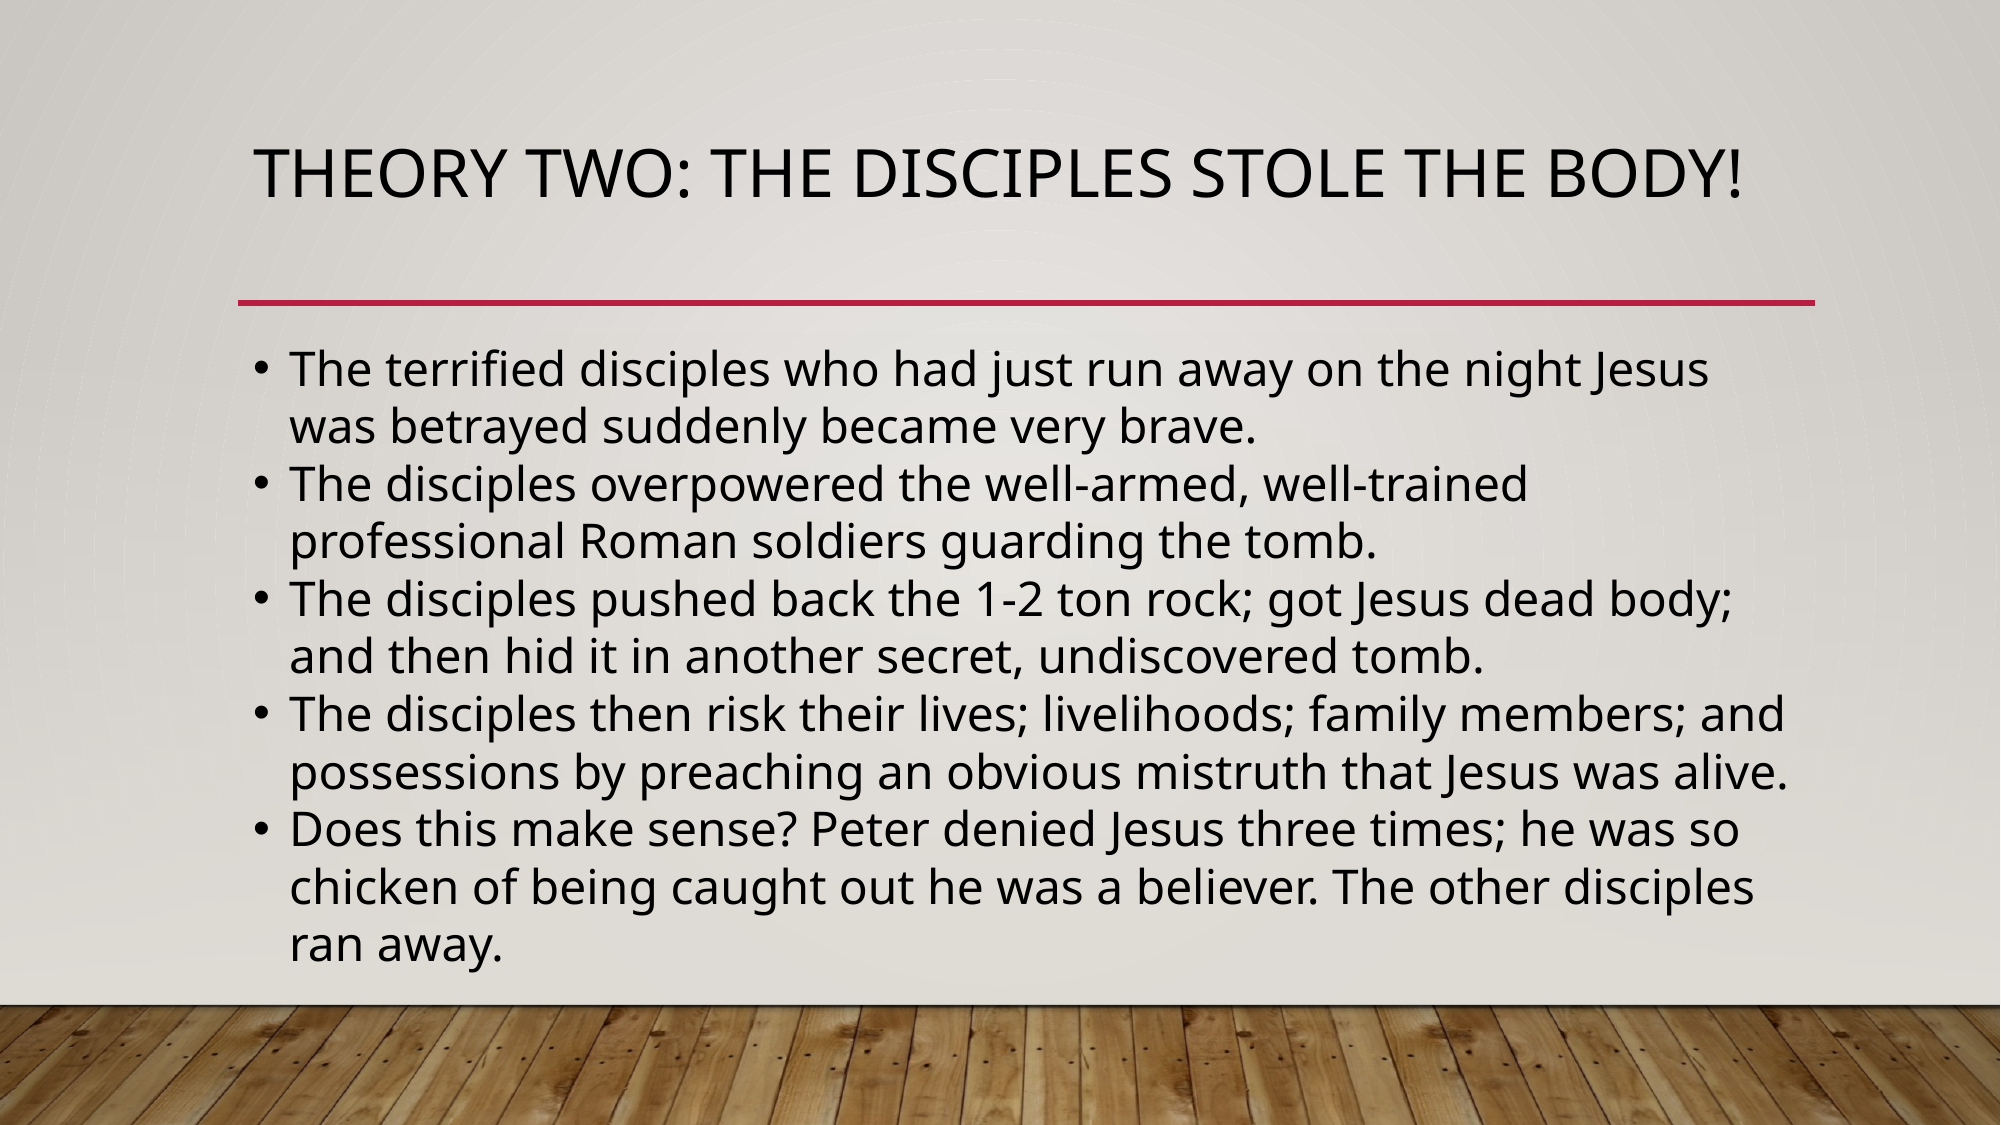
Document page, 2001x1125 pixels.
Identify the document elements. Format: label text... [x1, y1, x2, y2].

picture [0, 1005, 2000, 1125]
list The terrified disciples who had just run away on the night Jesus was betrayed suddenly became very brave. The disciples overpowered the well-armed, well-trained professional Roman soldiers guarding the tomb. The disciples pushed back the 1-2 ton rock; got Jesus dead body; and then hid it in another secret, undiscovered tomb. The disciples then risk their lives; livelihoods; family members; and possessions by preaching an obvious mistruth that Jesus was alive. Does this make sense? Peter denied Jesus three times; he was so chicken of being caught out he was a believer. The other disciples ran away. [238, 330, 1814, 994]
title Theory two: the disciples stole the body! [238, 131, 1814, 305]
